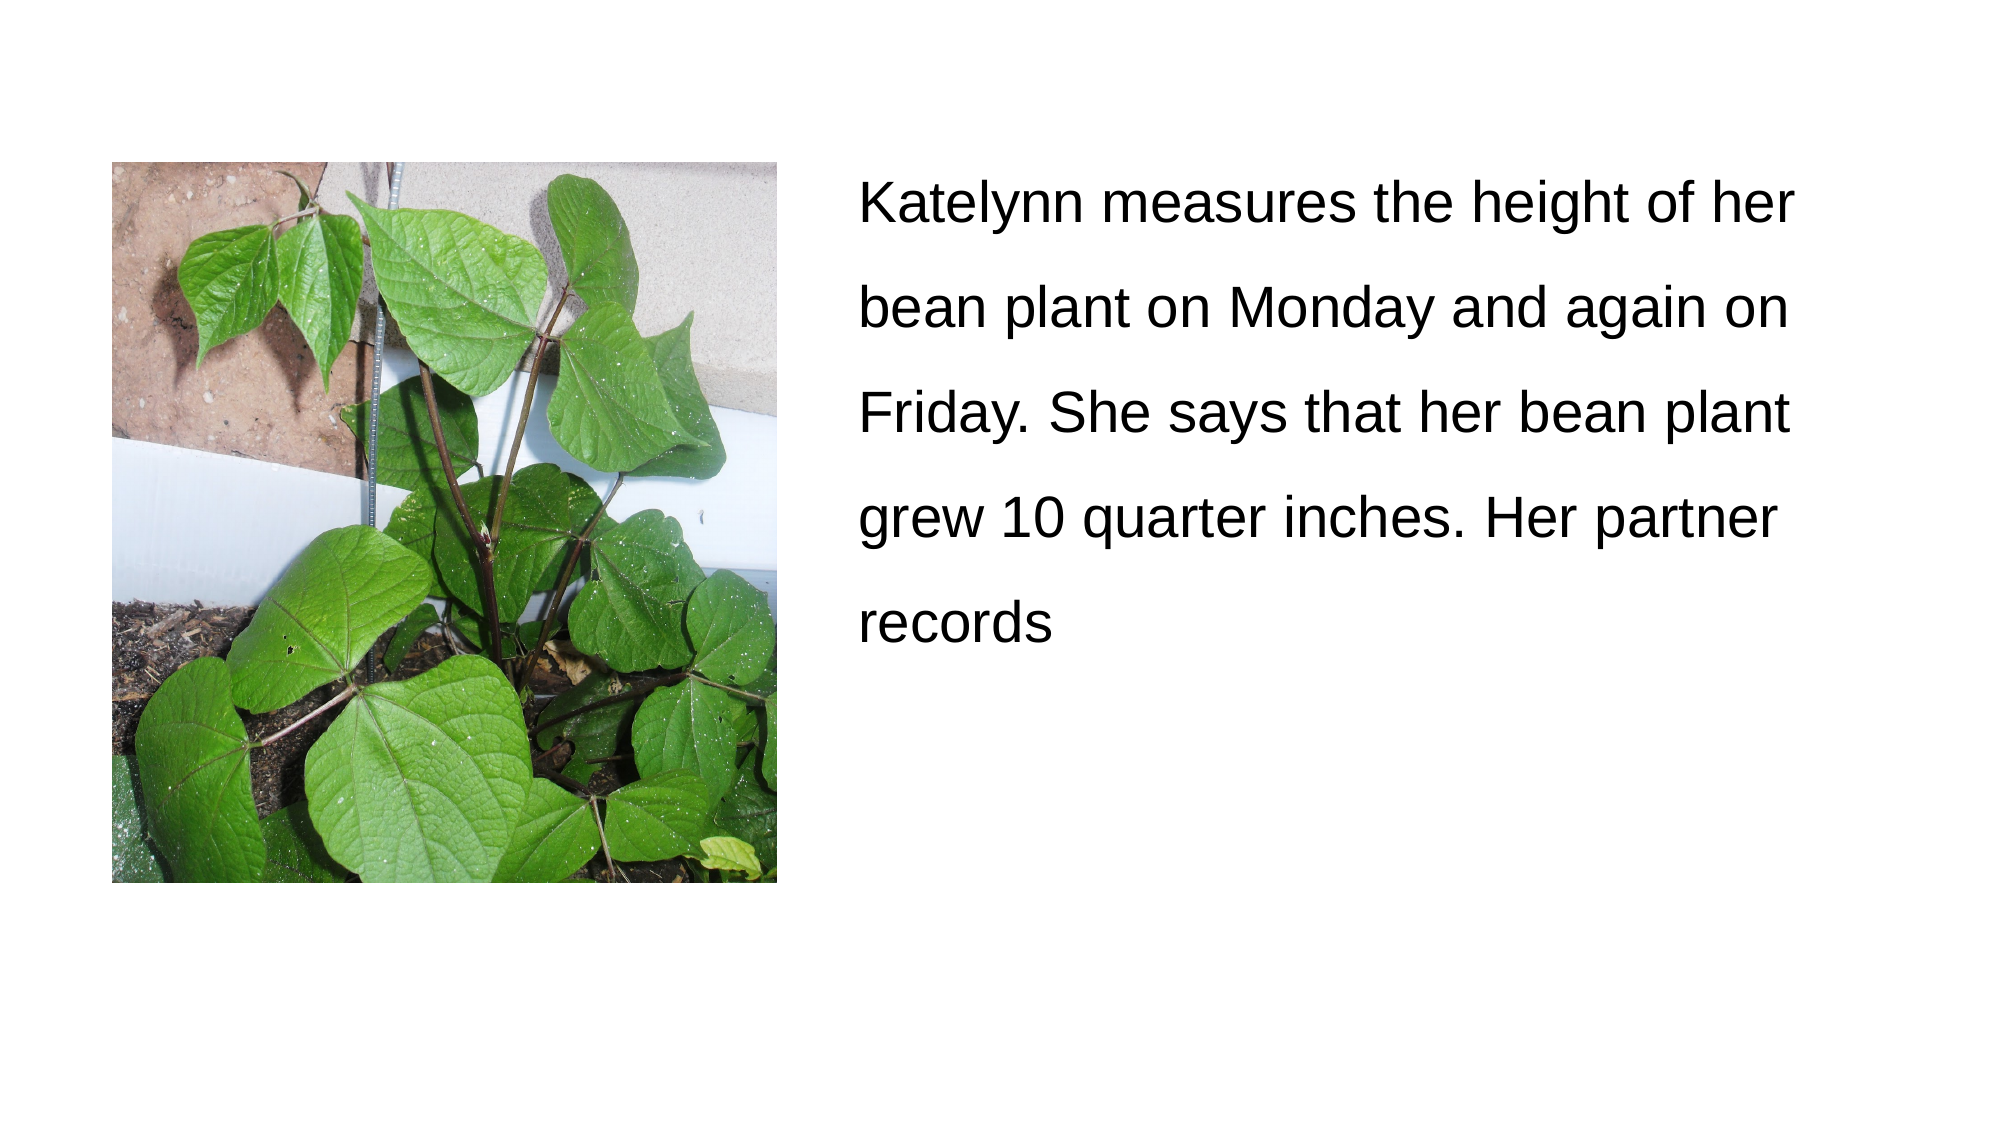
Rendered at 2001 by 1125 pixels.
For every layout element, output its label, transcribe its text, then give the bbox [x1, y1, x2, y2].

picture [112, 162, 777, 883]
text_box Katelynn measures the height of her bean plant on Monday and again on Friday. She says that her bean plant grew 10 quarter inches. Her partner records [843, 121, 1919, 662]
